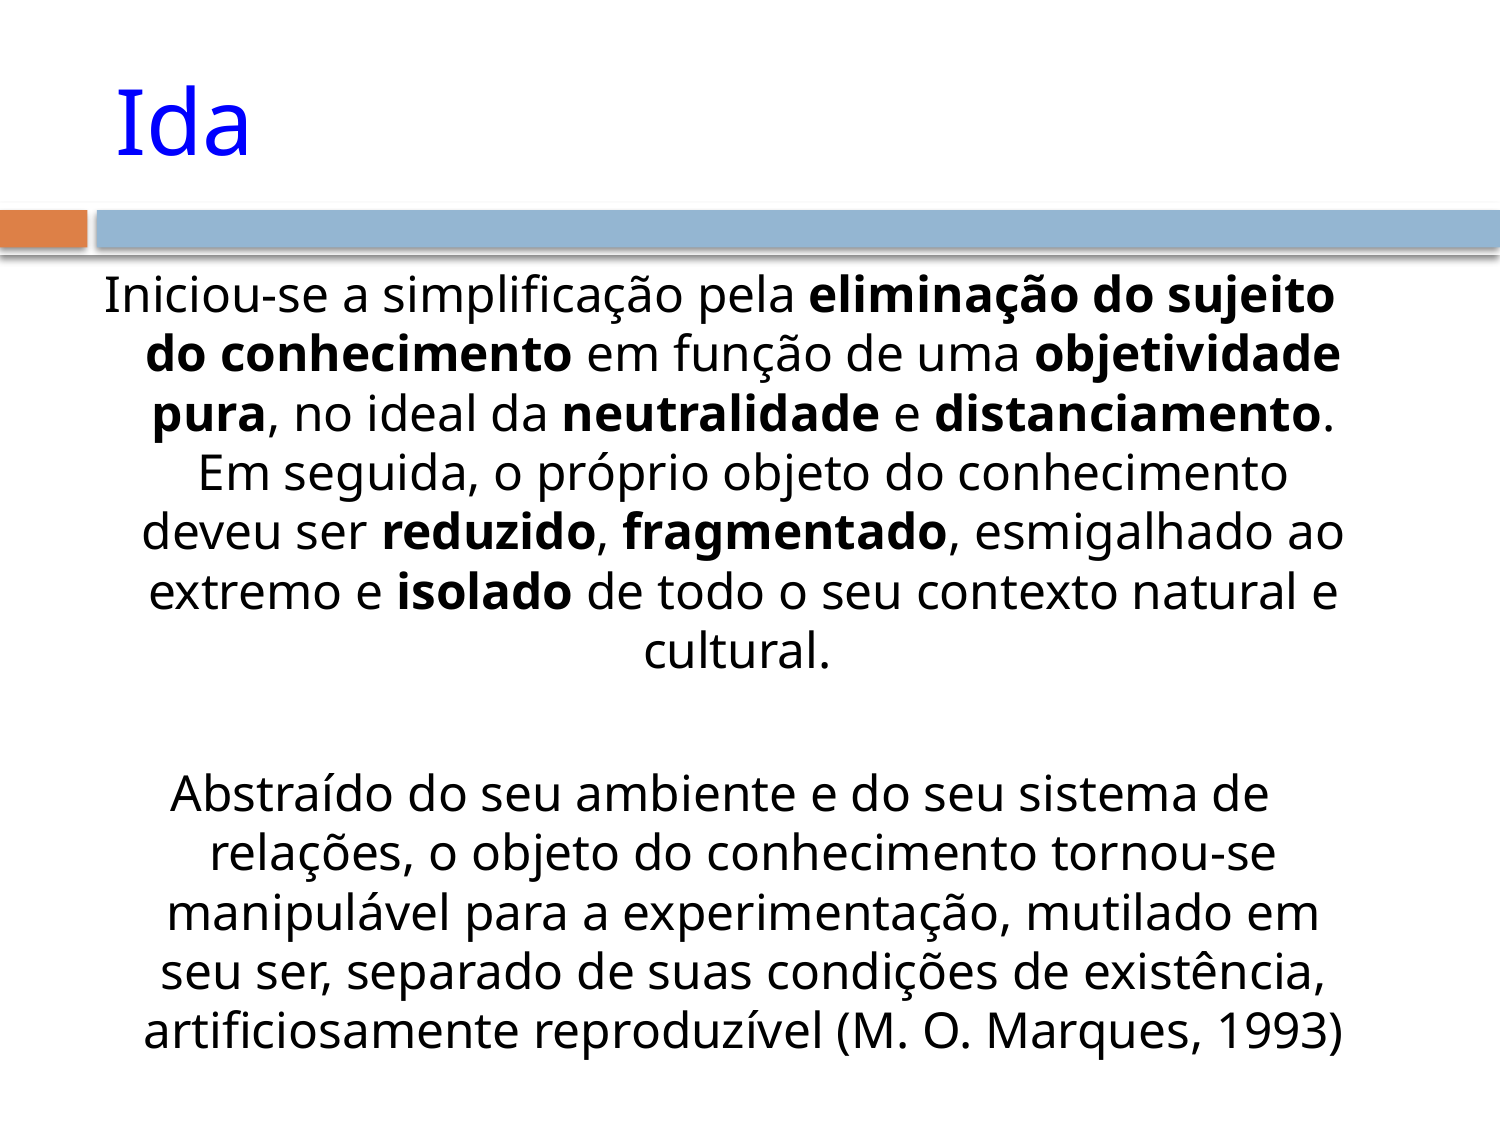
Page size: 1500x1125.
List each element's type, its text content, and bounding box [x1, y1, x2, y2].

list Iniciou-se a simplificação pela eliminação do sujeito do conhecimento em função de uma objetividade pura, no ideal da neutralidade e distanciamento. Em seguida, o próprio objeto do conhecimento deveu ser reduzido, fragmentado, esmigalhado ao extremo e isolado de todo o seu contexto natural e cultural. Abstraído do seu ambiente e do seu sistema de relações, o objeto do conhecimento tornou-se manipulável para a experimentação, mutilado em seu ser, separado de suas condições de existência, artificiosamente reproduzível (M. O. Marques, 1993) [76, 255, 1365, 1094]
title Ida [100, 37, 1438, 200]
